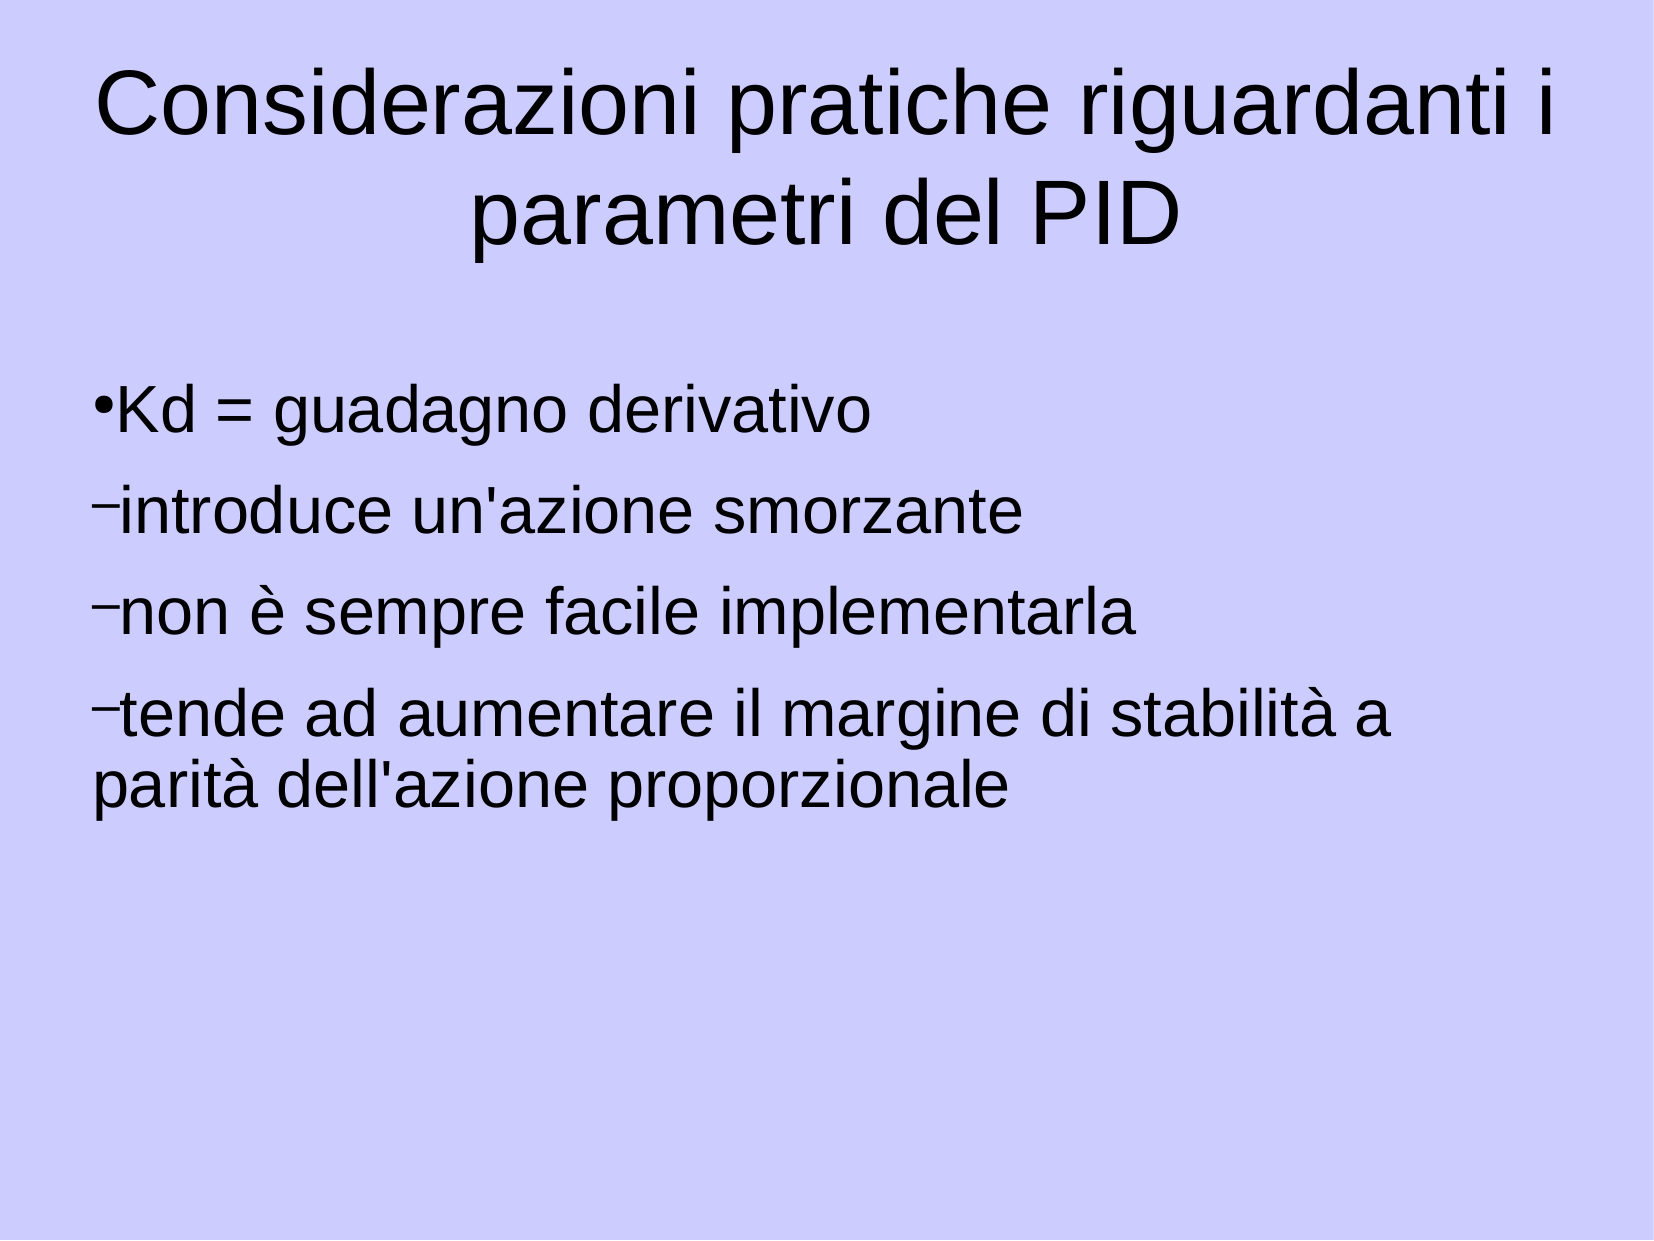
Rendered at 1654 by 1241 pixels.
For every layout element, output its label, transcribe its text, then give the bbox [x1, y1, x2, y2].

title Considerazioni pratiche riguardanti i parametri del PID [82, 49, 1571, 257]
list Kd = guadagno derivativo introduce un'azione smorzante non è sempre facile implementarla tende ad aumentare il margine di stabilità a parità dell'azione proporzionale [92, 366, 1548, 832]
